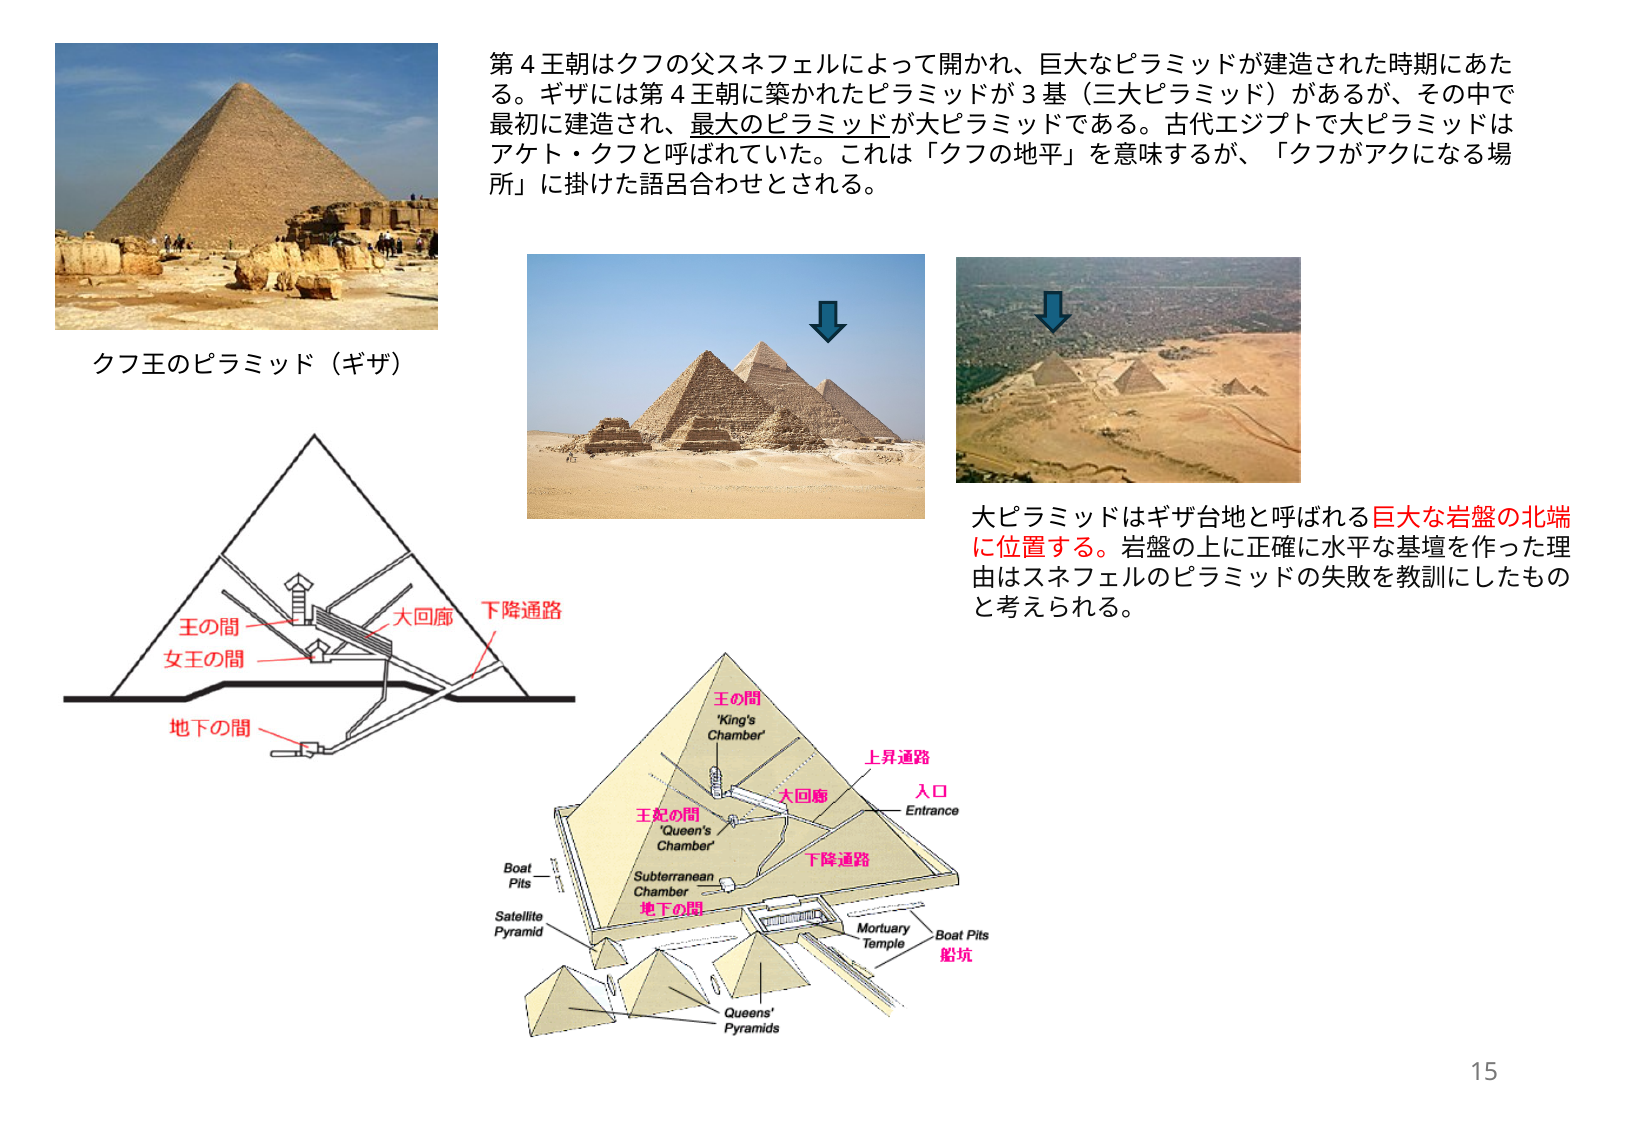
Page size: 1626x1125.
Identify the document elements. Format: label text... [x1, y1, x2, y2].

picture [956, 256, 1302, 483]
picture [50, 254, 991, 1044]
text_box 大ピラミッドはギザ台地と呼ばれる巨大な岩盤の北端に位置する。岩盤の上に正確に水平な基壇を作った理由はスネフェルのピラミッドの失敗を教訓にしたものと考えられる。 [956, 493, 1602, 629]
slide_number 15 [1147, 1042, 1514, 1103]
text_box クフ王のピラミッド（ギザ） [76, 341, 432, 386]
picture [54, 42, 438, 331]
text_box 第4王朝はクフの父スネフェルによって開かれ、巨大なピラミッドが建造された時期にあたる。ギザには第4王朝に築かれたピラミッドが3基（三大ピラミッド）があるが、その中で最初に建造され、最大のピラミッドが大ピラミッドである。古代エジプトで大ピラミッドは アケト・クフと呼ばれていた。これは「クフの地平」を意味するが、「クフがアクになる場所」に掛けた語呂合わせとされる。 [474, 41, 1553, 206]
